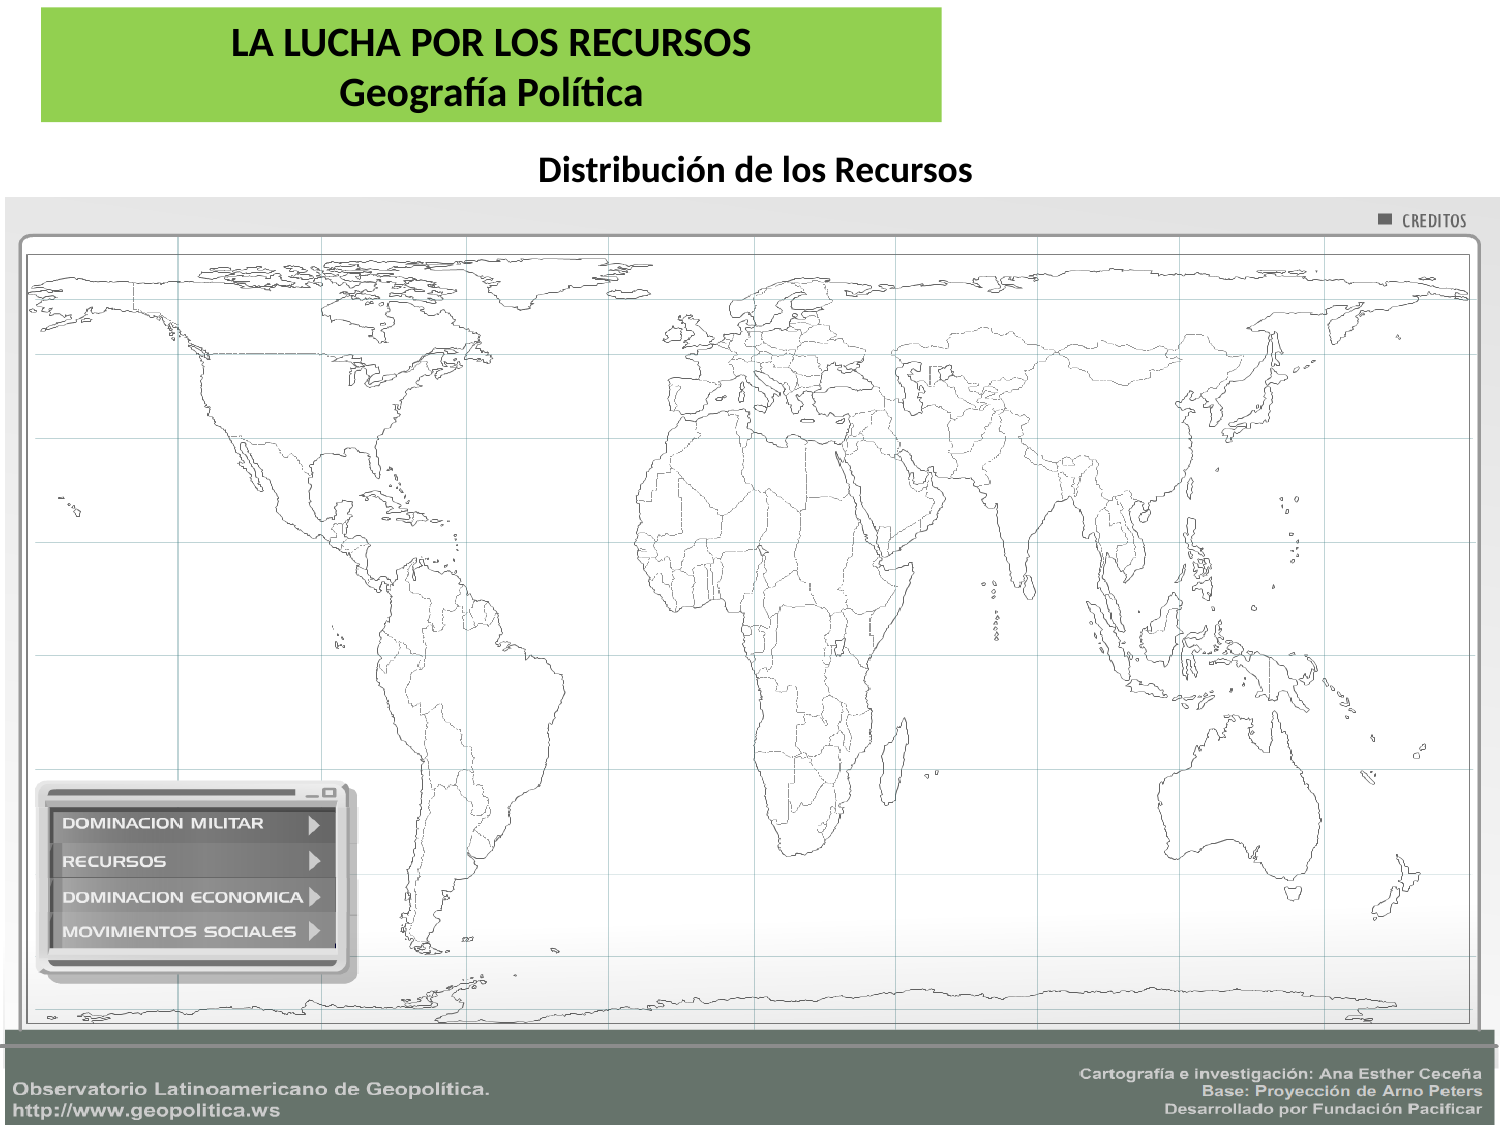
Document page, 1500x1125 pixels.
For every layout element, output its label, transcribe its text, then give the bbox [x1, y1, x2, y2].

text_box LA LUCHA POR LOS RECURSOS Geografía Política [41, 7, 942, 123]
picture [0, 197, 1500, 1125]
text_box Distribución de los Recursos [100, 137, 1412, 194]
